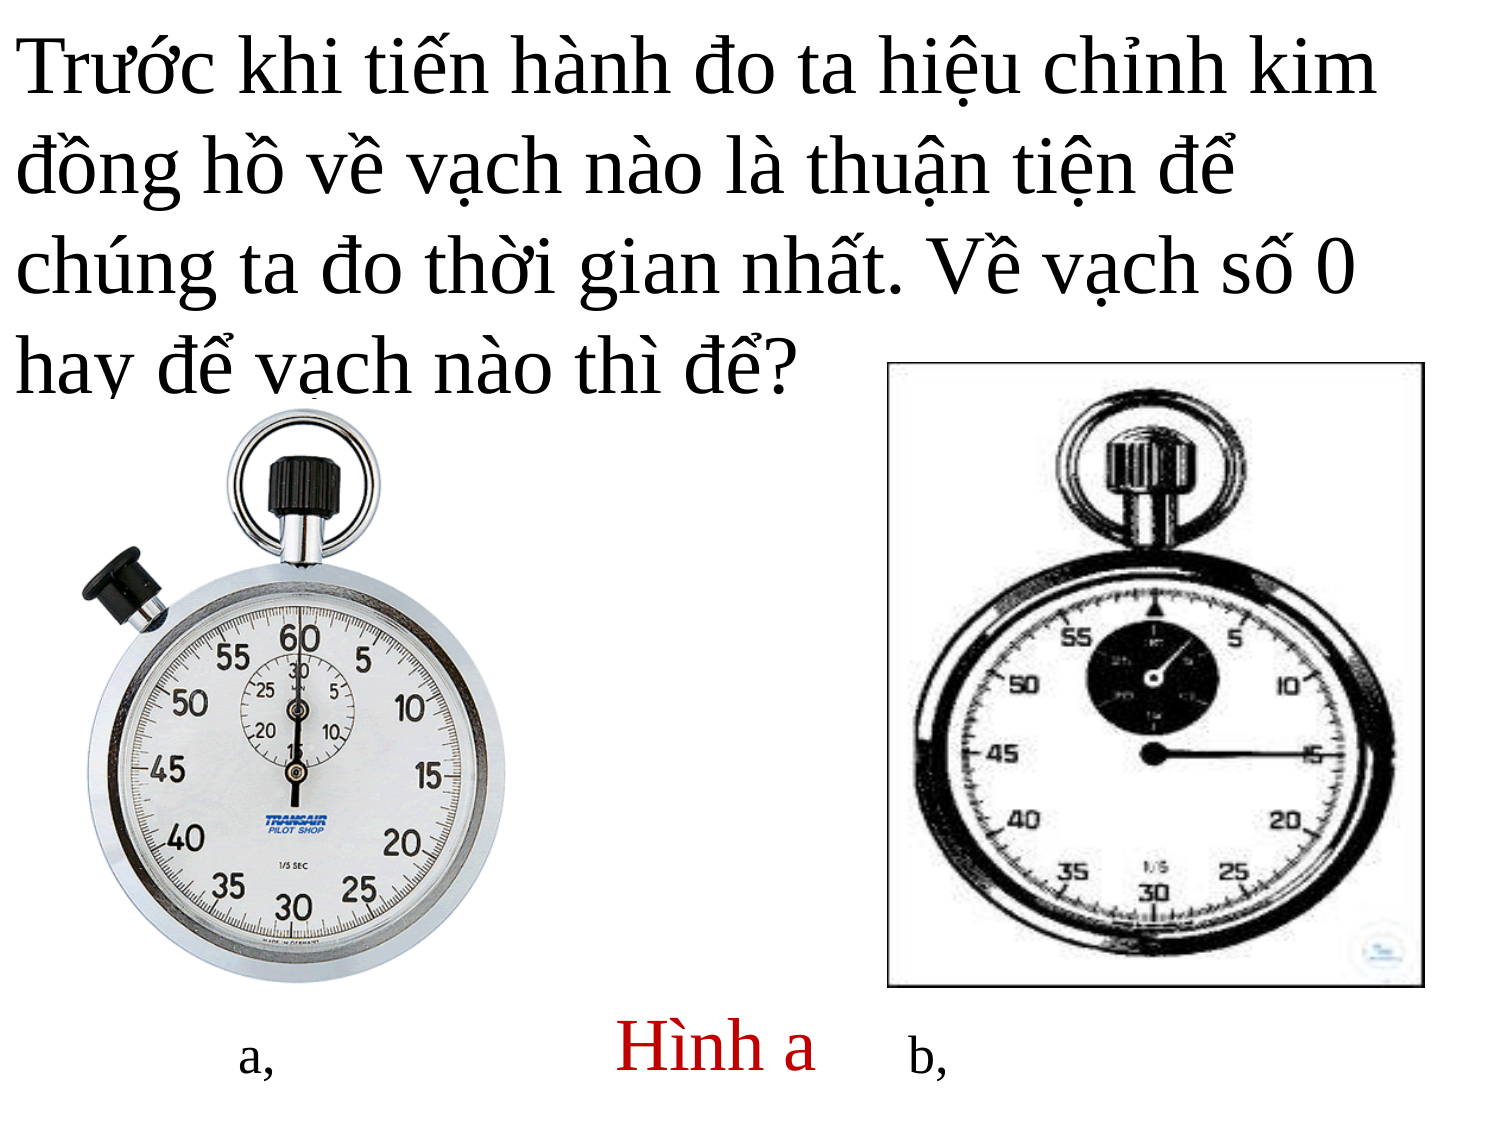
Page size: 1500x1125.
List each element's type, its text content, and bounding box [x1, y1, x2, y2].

title Trước khi tiến hành đo ta hiệu chỉnh kim đồng hồ về vạch nào là thuận tiện để chúng ta đo thời gian nhất. Về vạch số 0 hay để vạch nào thì để? [0, 45, 1425, 375]
text_box a, b, [74, 1012, 1425, 1093]
picture [887, 362, 1426, 988]
picture [0, 399, 594, 994]
text_box Hình a [600, 999, 850, 1080]
